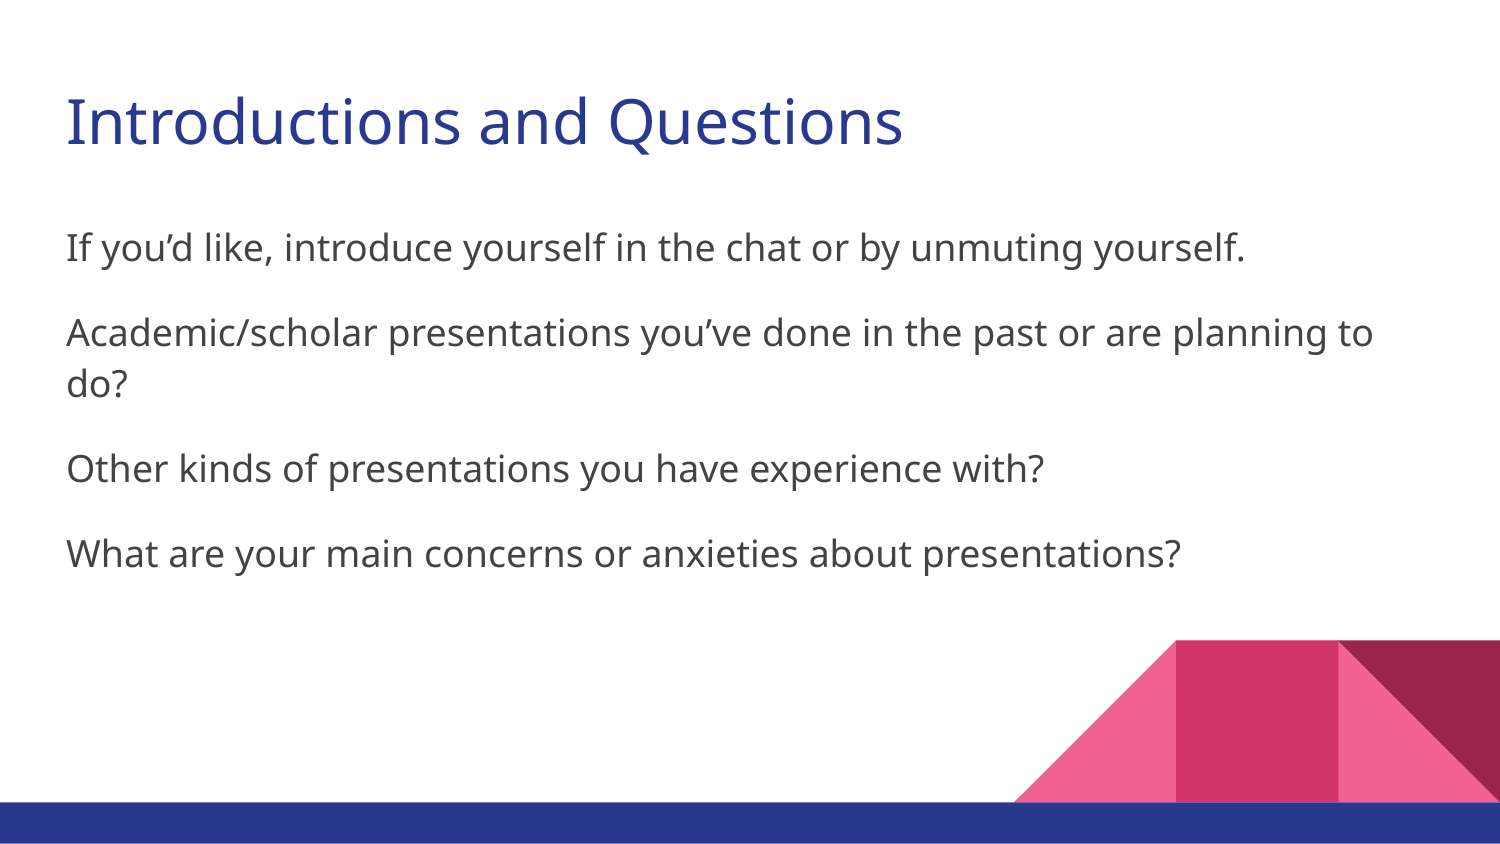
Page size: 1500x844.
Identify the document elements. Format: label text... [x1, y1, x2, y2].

list If you’d like, introduce yourself in the chat or by unmuting yourself. Academic/scholar presentations you’ve done in the past or are planning to do? Other kinds of presentations you have experience with? What are your main concerns or anxieties about presentations? [51, 201, 1449, 750]
title Introductions and Questions [51, 67, 1449, 167]
